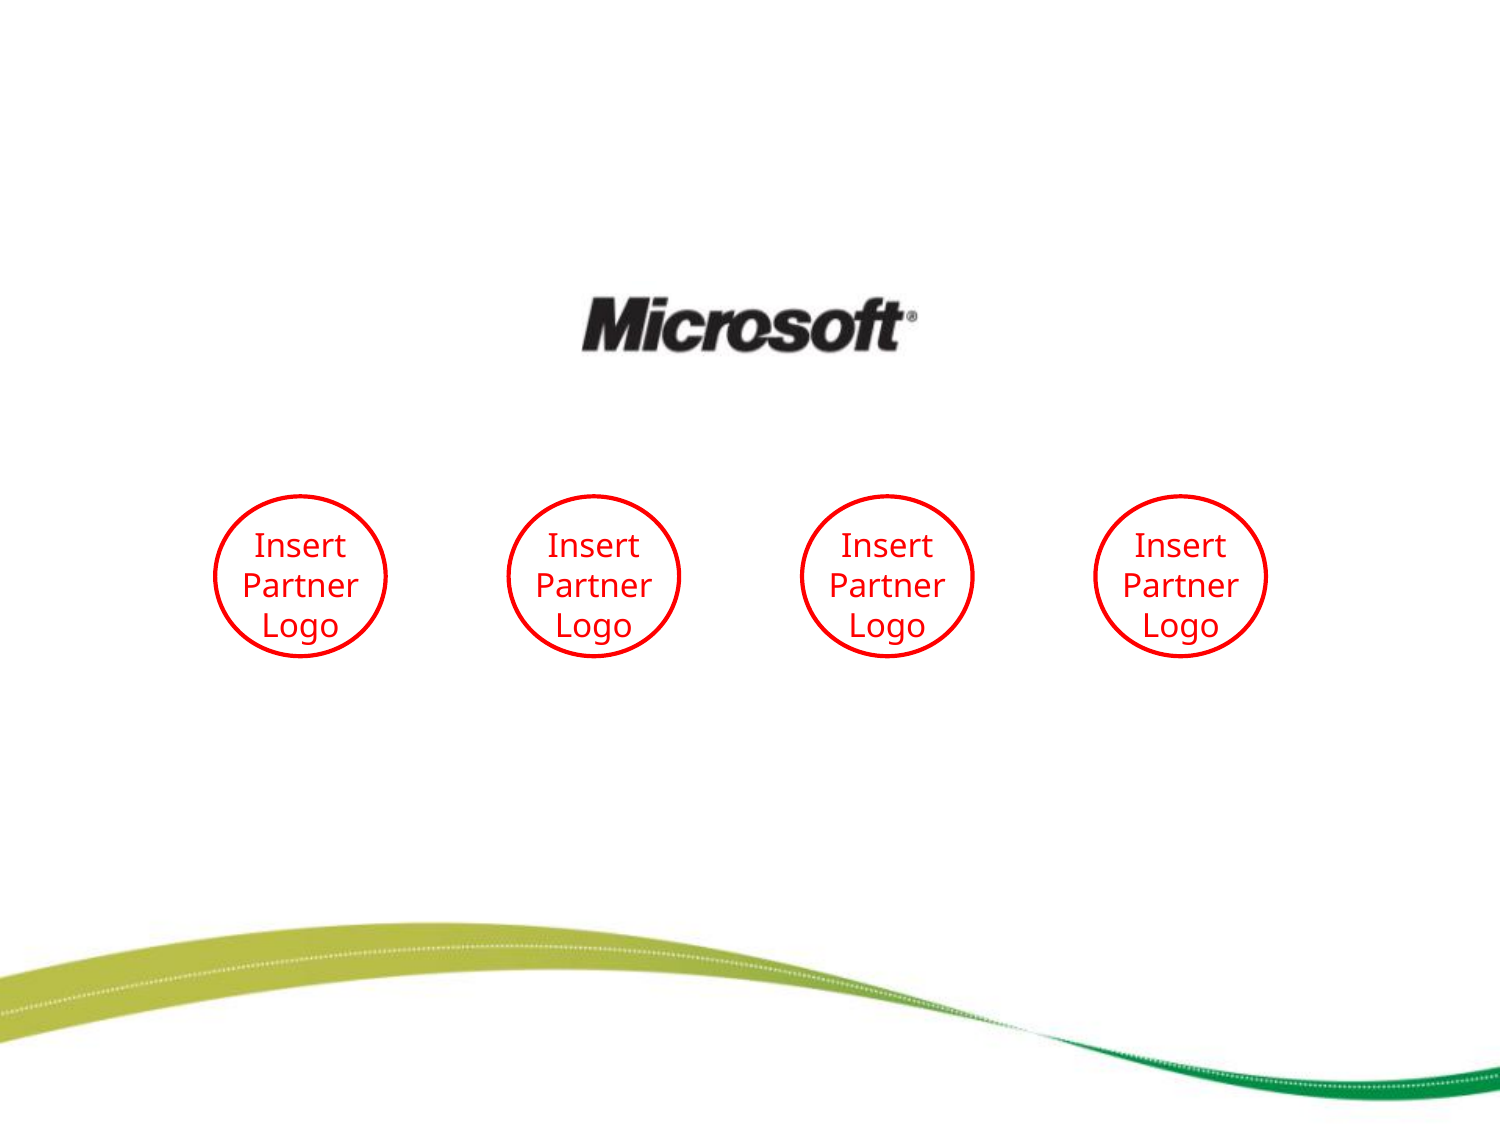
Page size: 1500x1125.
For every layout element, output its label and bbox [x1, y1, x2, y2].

text_box [206, 496, 394, 657]
text_box [500, 496, 688, 657]
picture [0, 872, 1500, 1125]
text_box [793, 496, 981, 657]
text_box [1087, 496, 1275, 657]
picture [581, 280, 919, 366]
